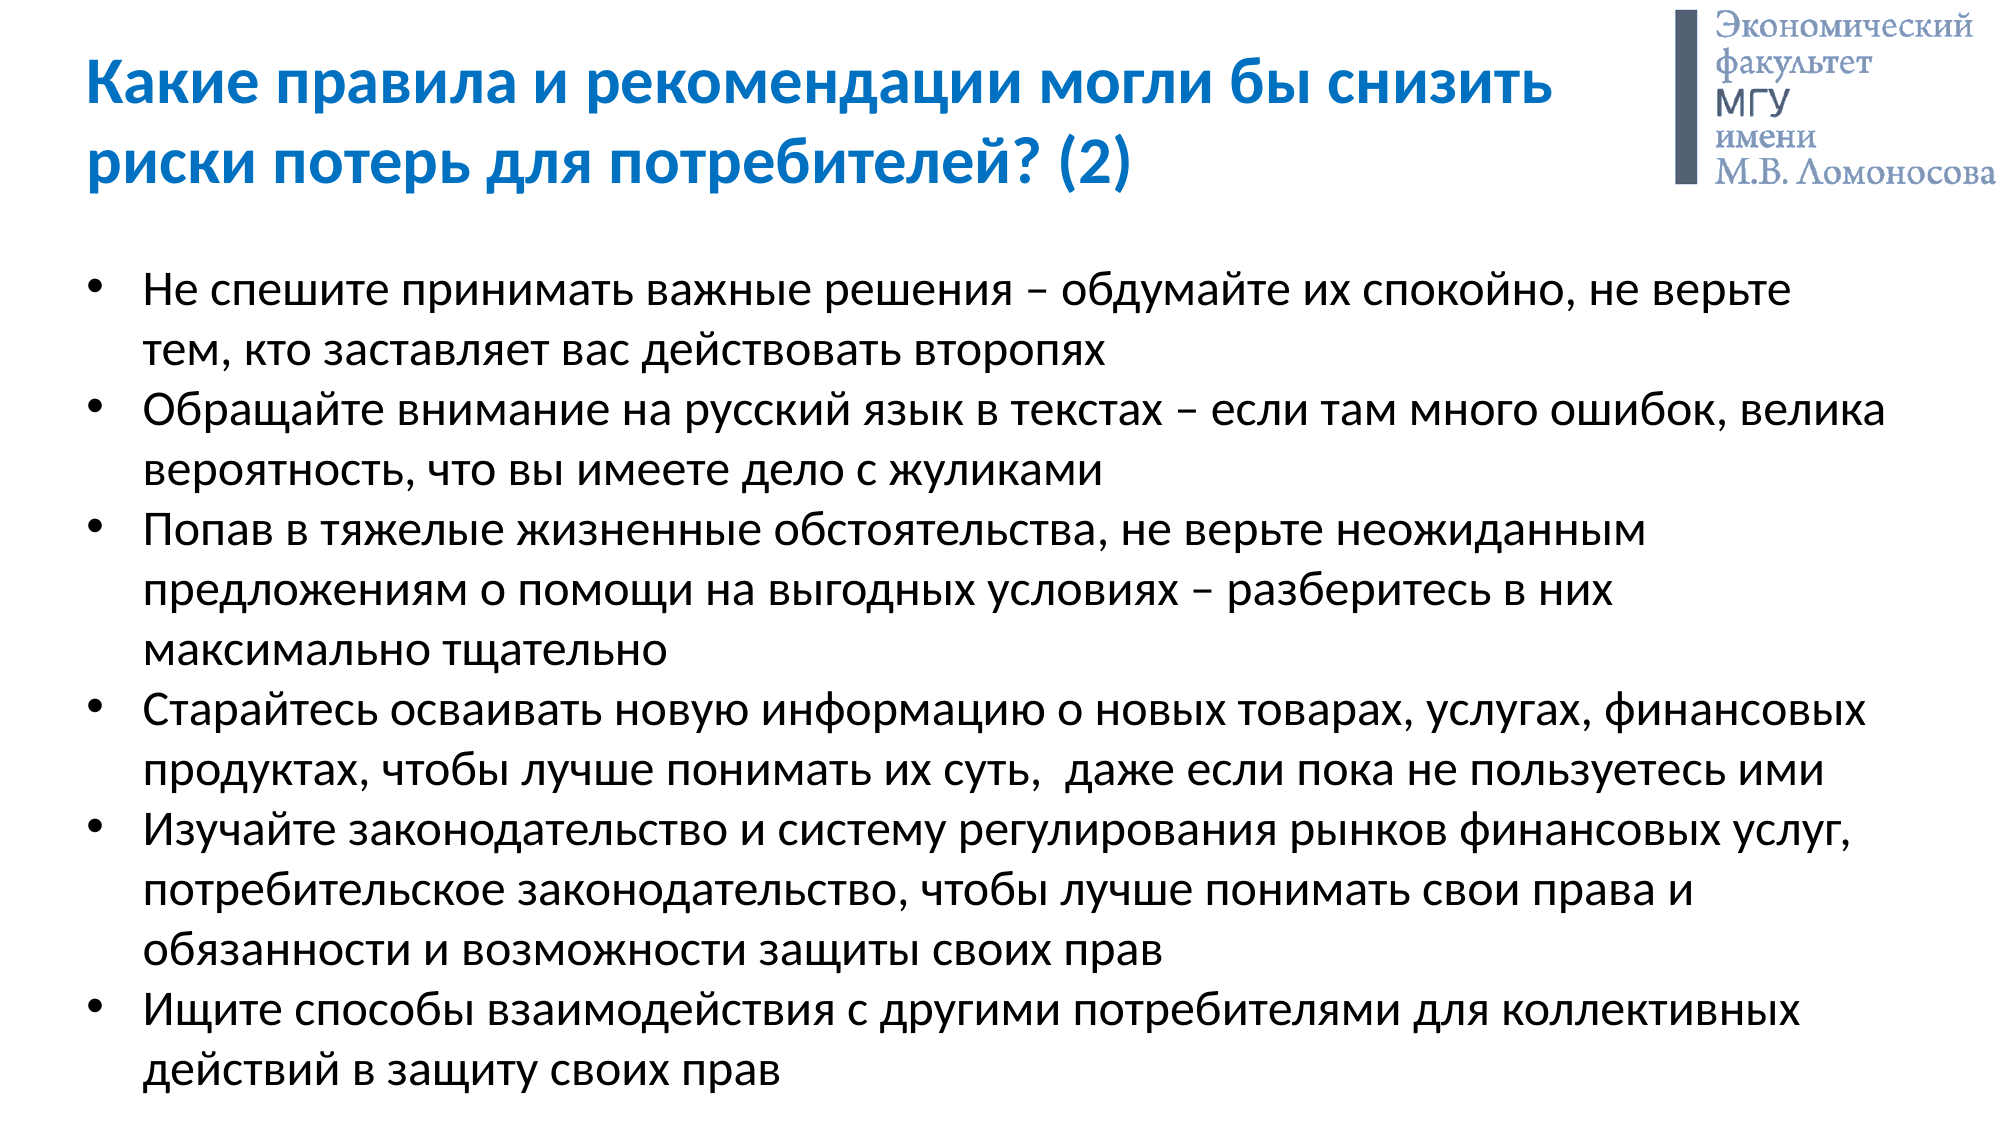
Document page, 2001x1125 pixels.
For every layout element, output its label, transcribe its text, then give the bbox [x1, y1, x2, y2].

picture [1666, 1, 2000, 193]
text_box Не спешите принимать важные решения – обдумайте их спокойно, не верьте тем, кто заставляет вас действовать второпях Обращайте внимание на русский язык в текстах – если там много ошибок, велика вероятность, что вы имеете дело с жуликами Попав в тяжелые жизненные обстоятельства, не верьте неожиданным предложениям о помощи на выгодных условиях – разберитесь в них максимально тщательно Старайтесь осваивать новую информацию о новых товарах, услугах, финансовых продуктах, чтобы лучше понимать их суть, даже если пока не пользуетесь ими Изучайте законодательство и систему регулирования рынков финансовых услуг, потребительское законодательство, чтобы лучше понимать свои права и обязанности и возможности защиты своих прав Ищите способы взаимодействия с другими потребителями для коллективных действий в защиту своих прав [71, 247, 1906, 1103]
text_box Какие правила и рекомендации могли бы снизить риски потерь для потребителей? (2) [71, 29, 1613, 205]
